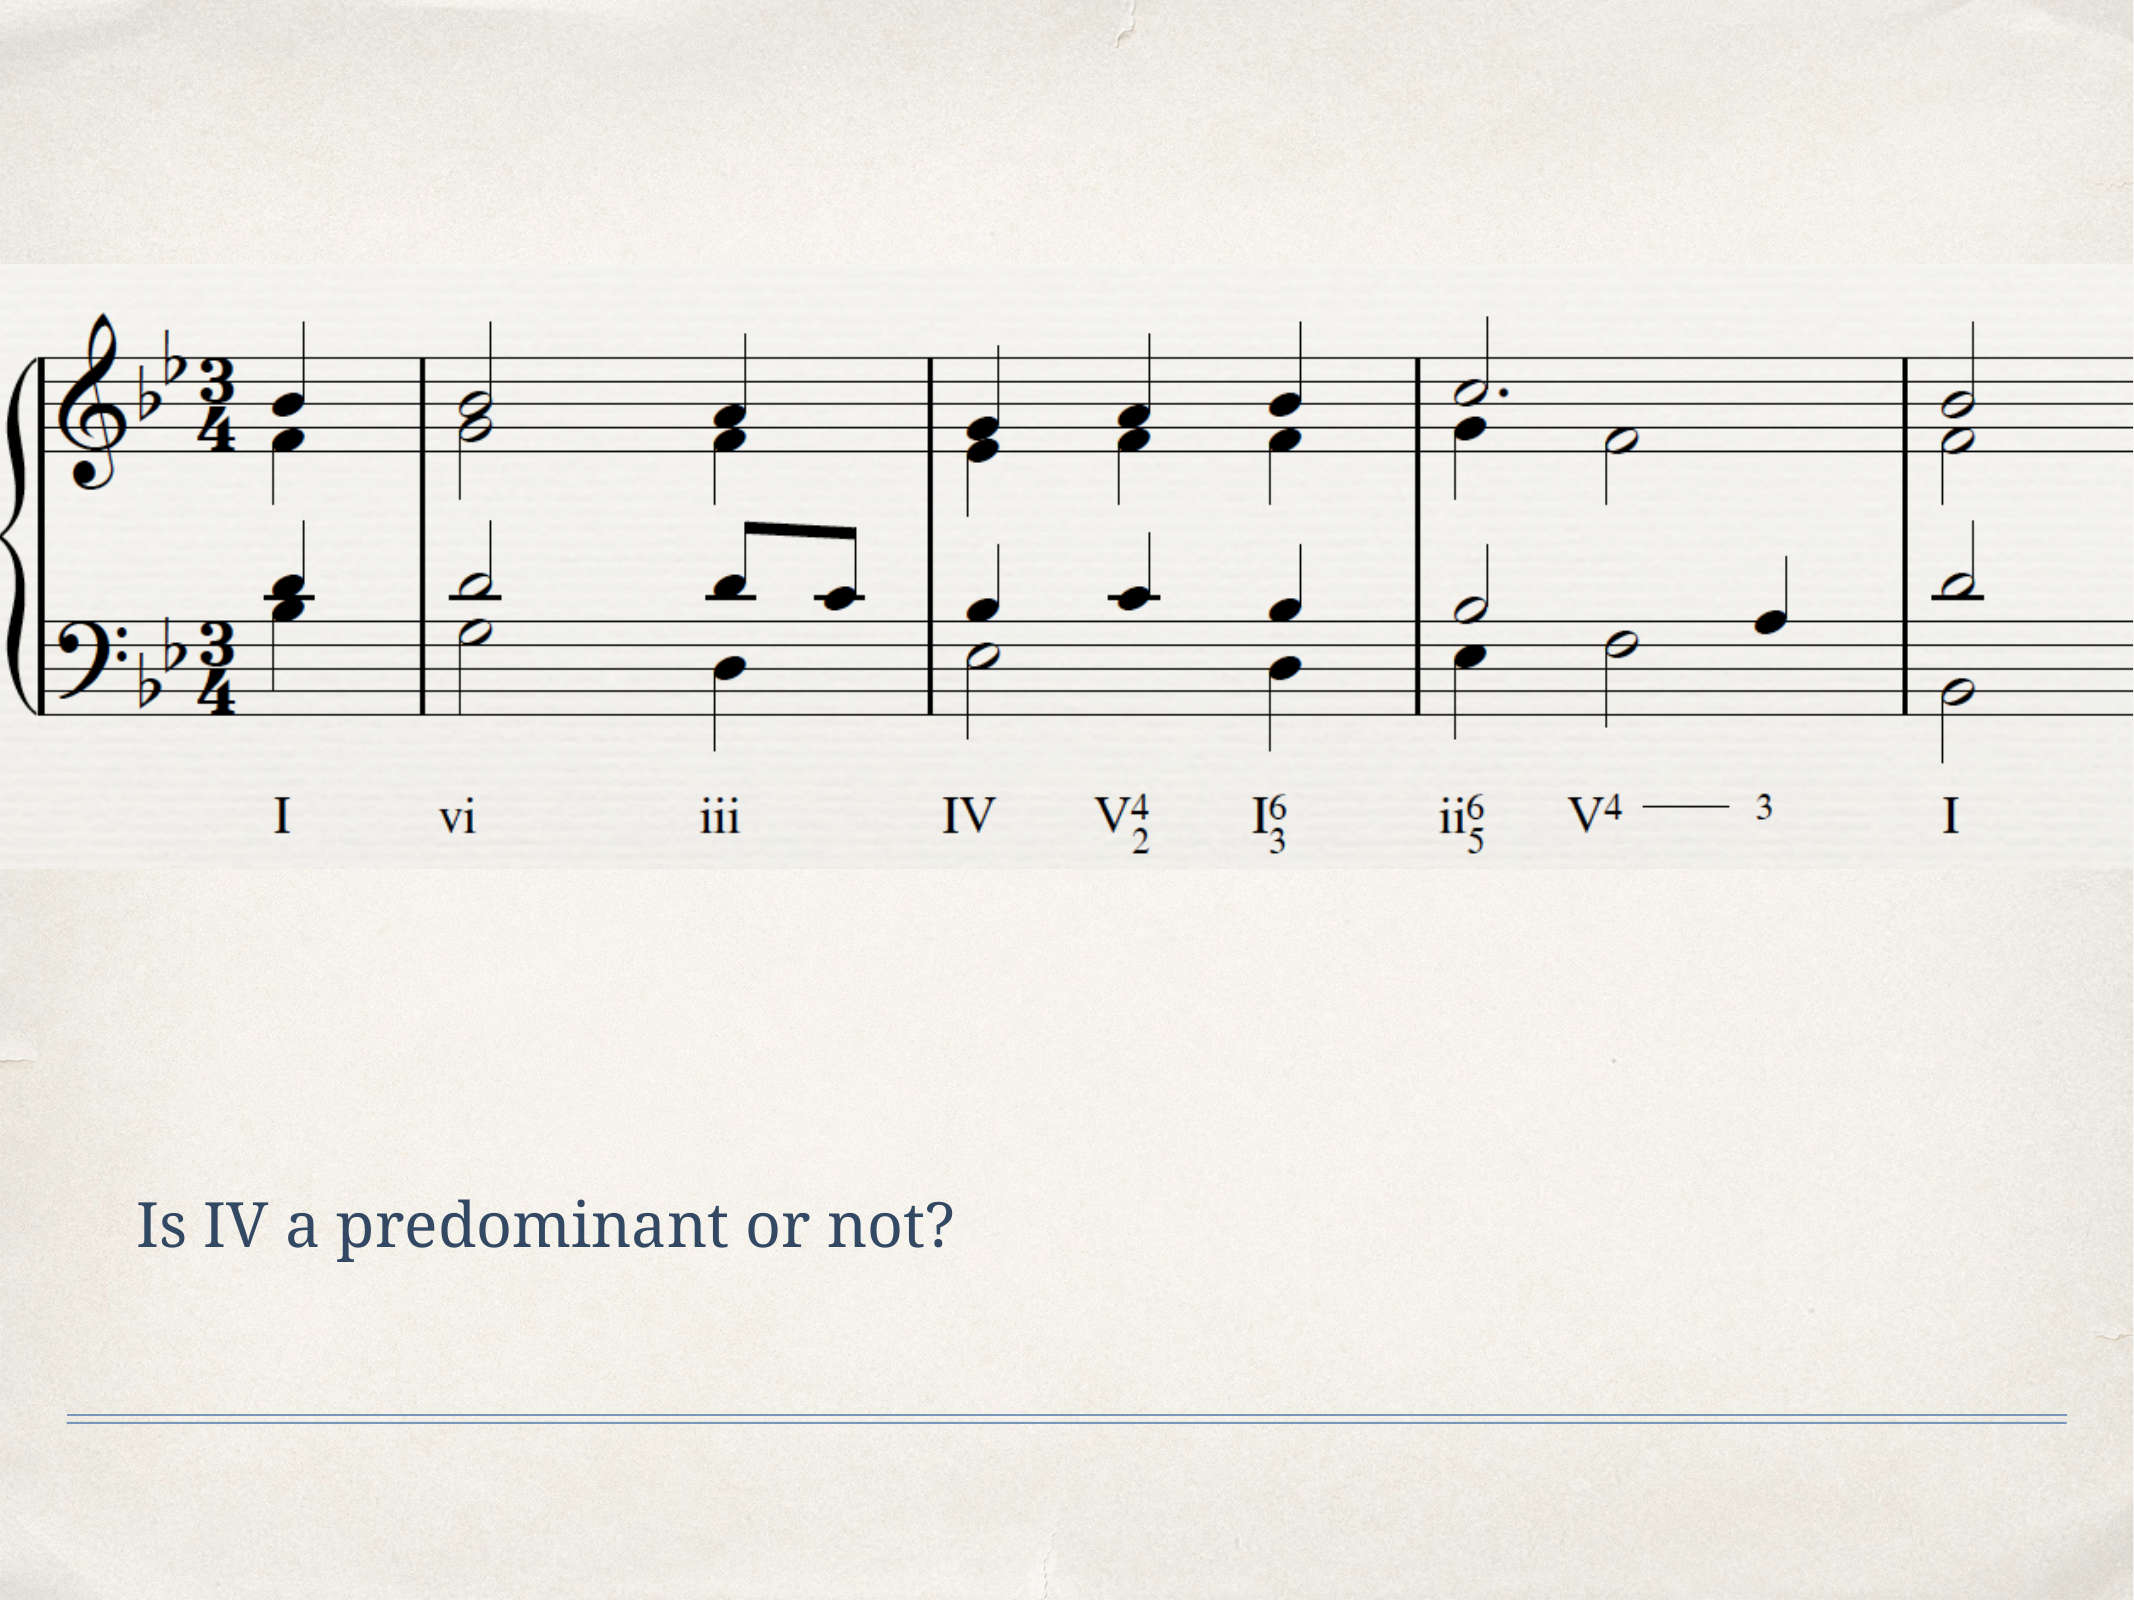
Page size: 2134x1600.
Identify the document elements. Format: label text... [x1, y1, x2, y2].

text_box Is IV a predominant or not? [128, 1177, 965, 1269]
picture [0, 0, 2134, 1600]
